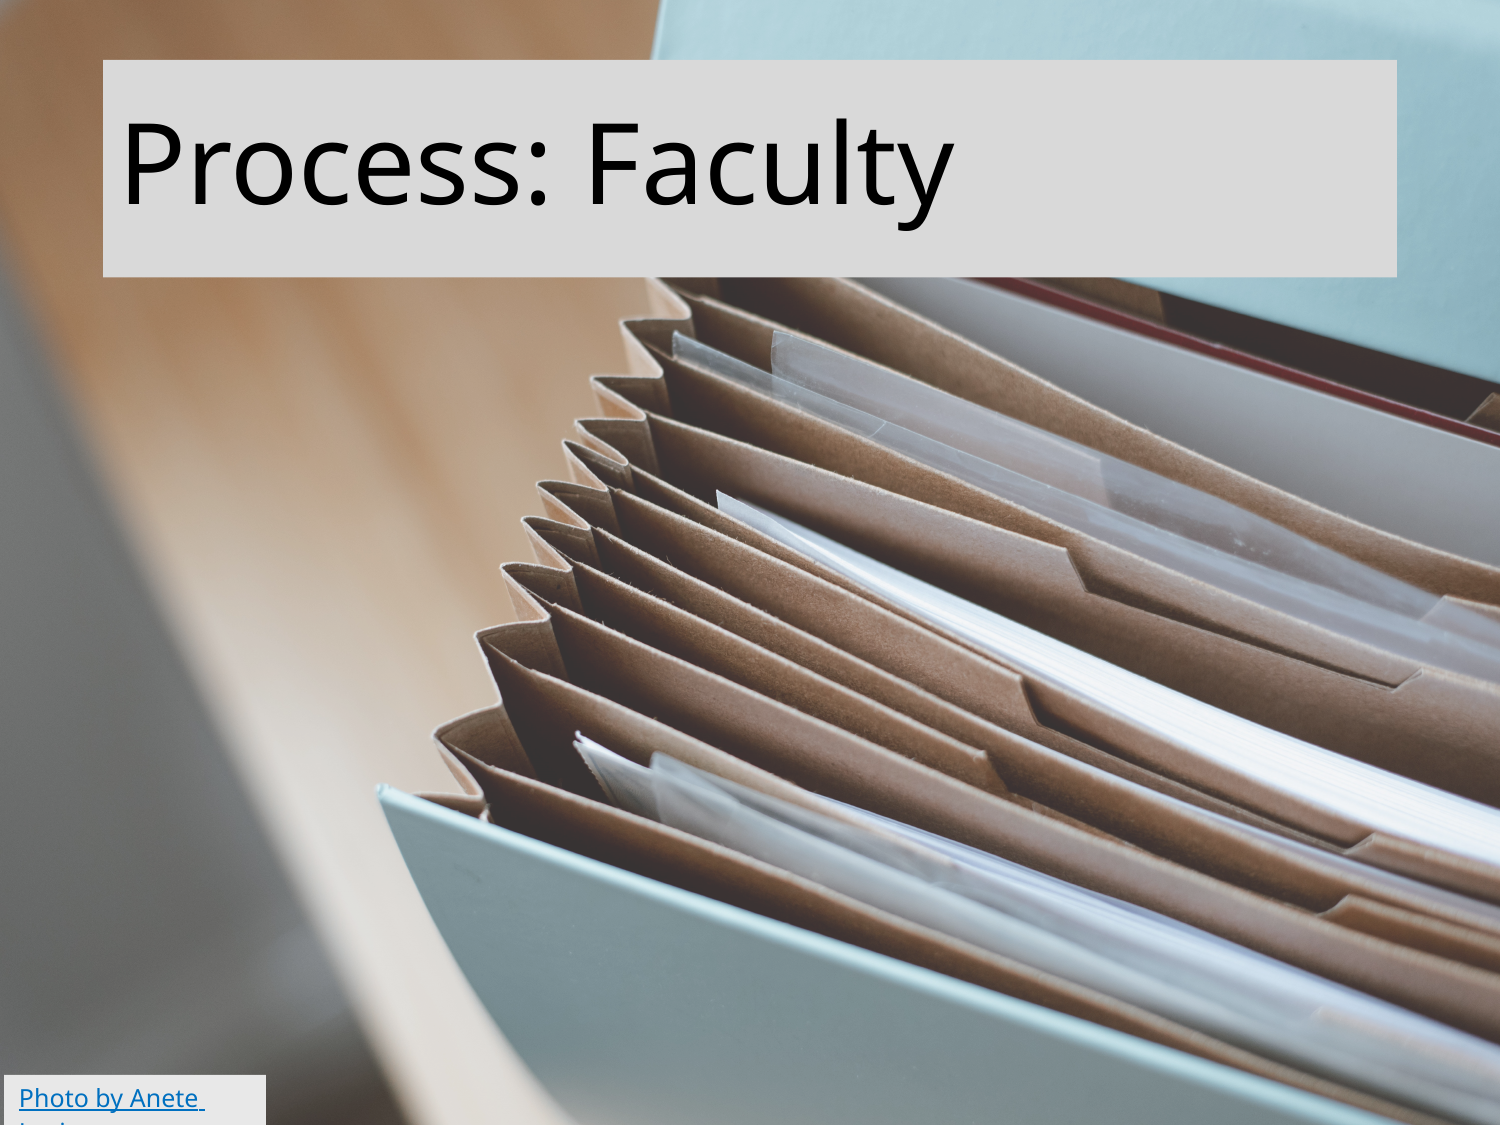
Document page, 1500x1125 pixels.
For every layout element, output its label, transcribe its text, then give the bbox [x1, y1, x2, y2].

text_box Photo by Anete Lusina [4, 1074, 266, 1125]
title Process: Faculty [103, 59, 1397, 278]
